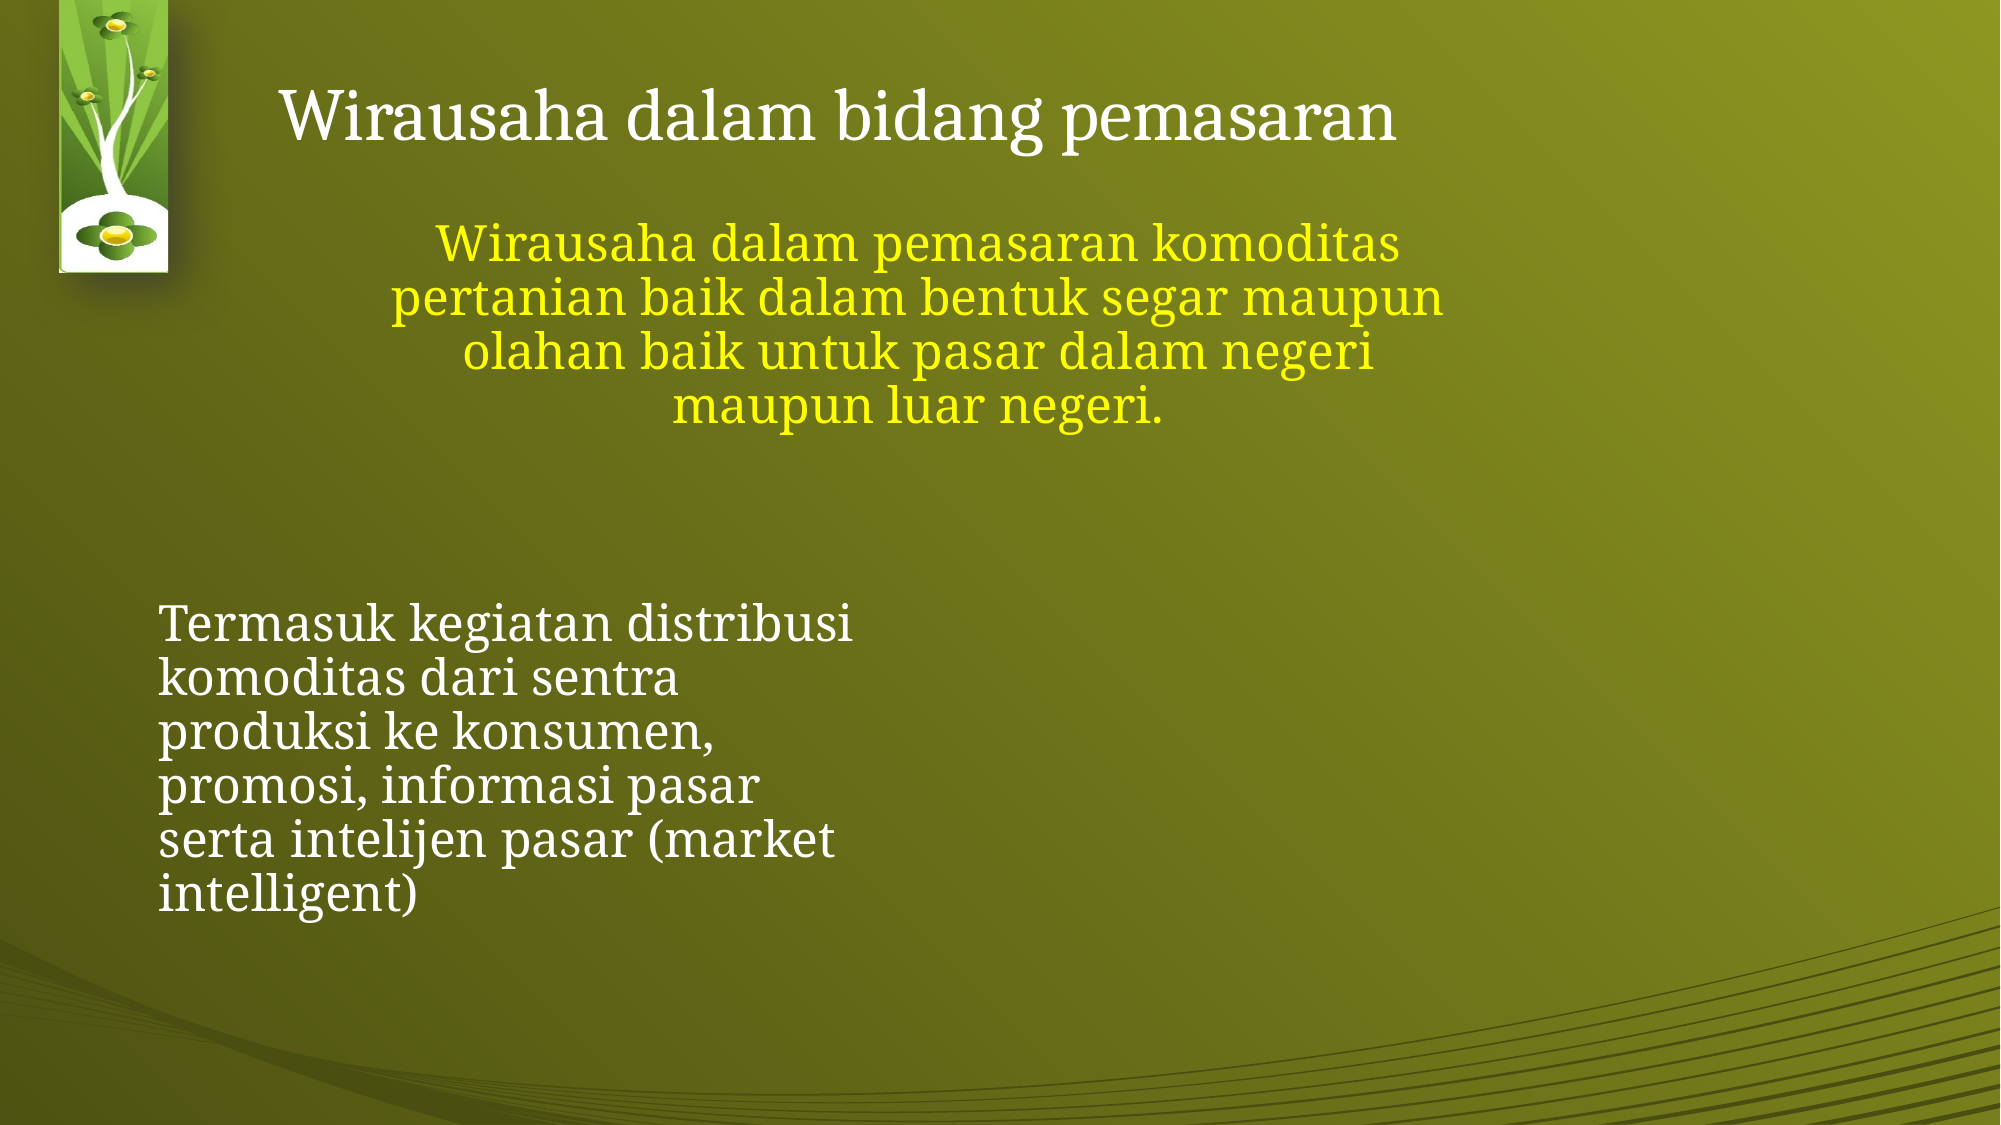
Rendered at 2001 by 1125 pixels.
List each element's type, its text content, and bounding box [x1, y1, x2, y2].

text_box Wirausaha dalam bidang pemasaran [188, 58, 1743, 164]
text_box Termasuk kegiatan distribusi komoditas dari sentra produksi ke konsumen, promosi, informasi pasar serta intelijen pasar (market intelligent) [143, 591, 870, 930]
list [57, 0, 169, 274]
text_box Wirausaha dalam pemasaran komoditas pertanian baik dalam bentuk segar maupun olahan baik untuk pasar dalam negeri maupun luar negeri. [340, 211, 1497, 442]
